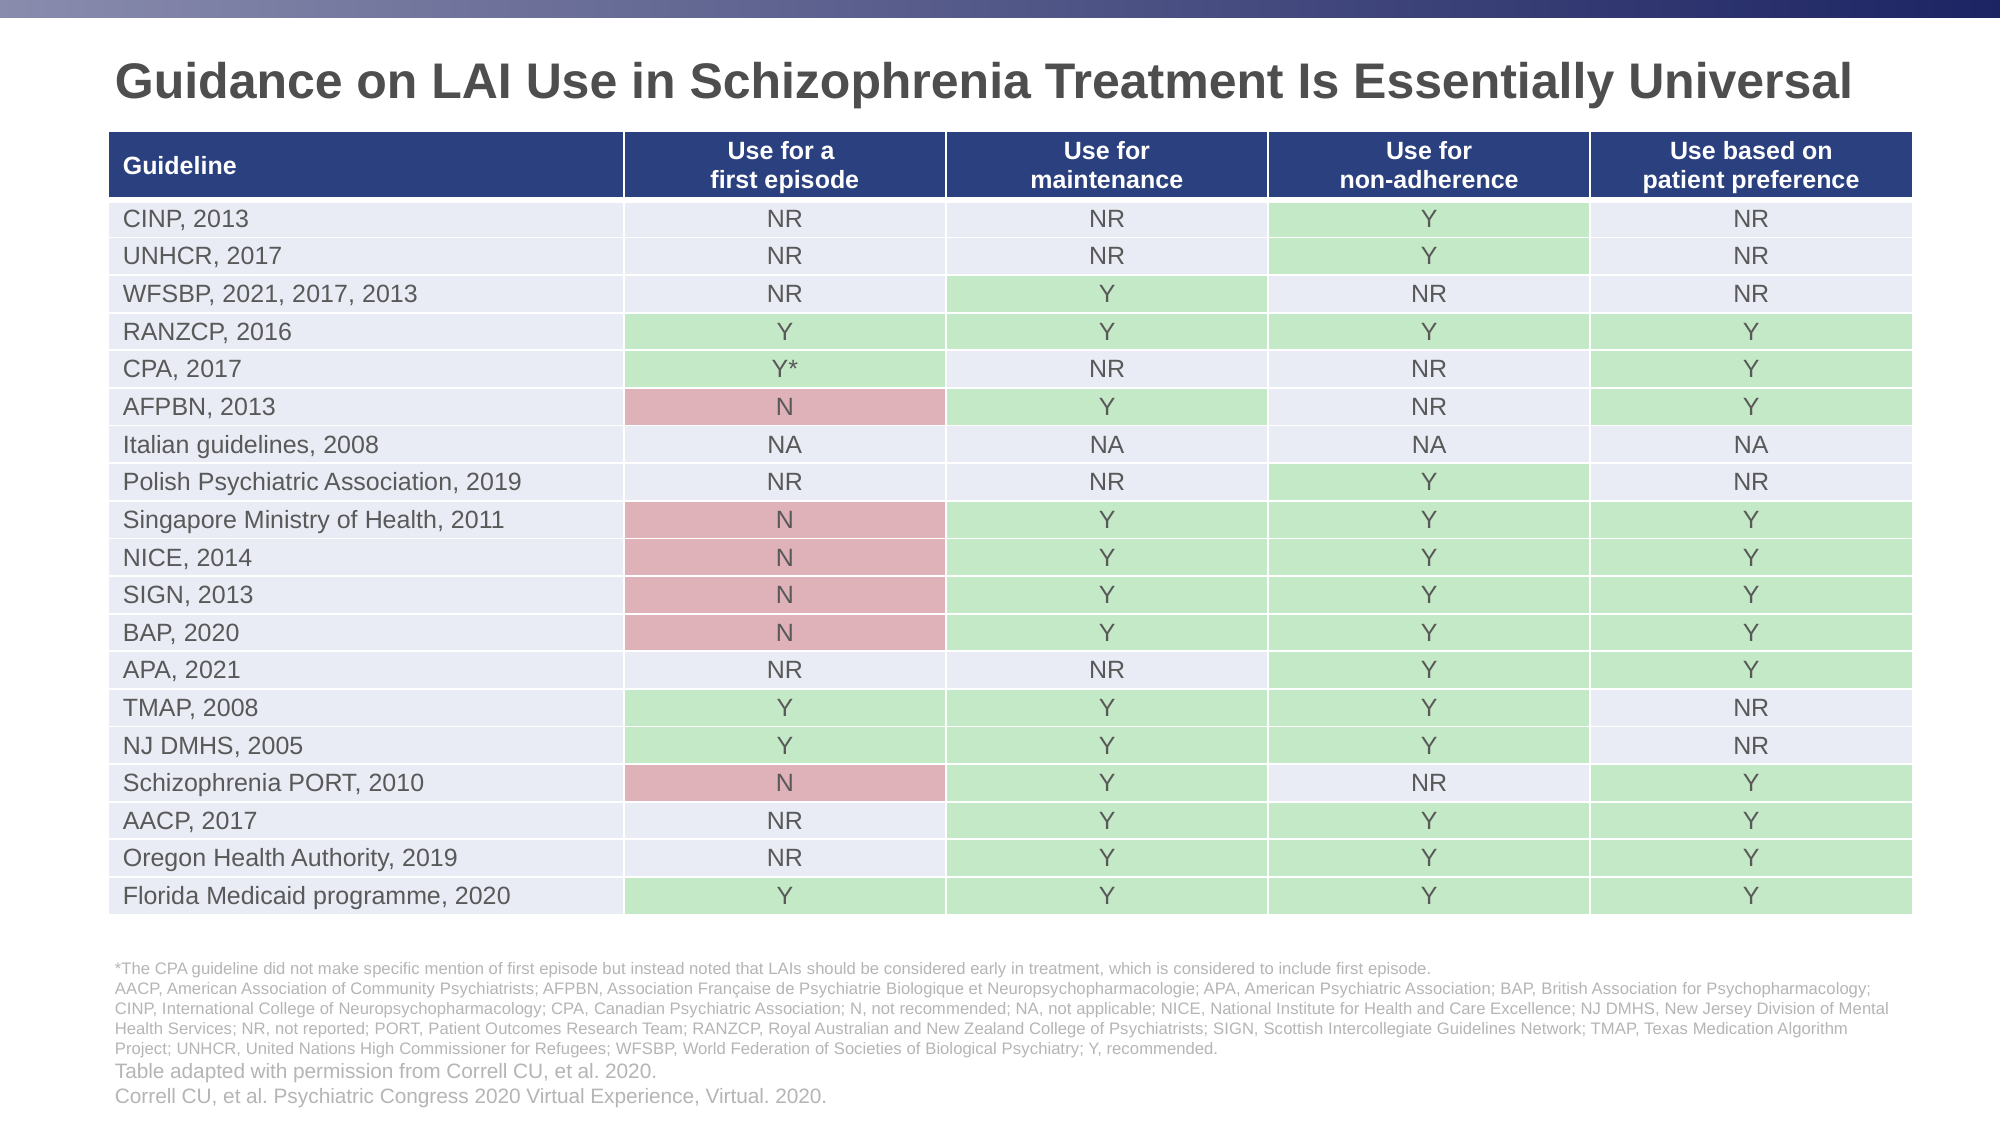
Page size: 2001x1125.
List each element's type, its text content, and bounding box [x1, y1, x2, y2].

table_cell Y [947, 502, 1267, 538]
table_cell Y [947, 539, 1267, 575]
table_cell BAP, 2020 [109, 615, 623, 650]
table_cell Y [947, 276, 1267, 312]
table_cell NR [625, 464, 945, 500]
table_cell Y [1269, 464, 1589, 500]
table_cell Y [1269, 615, 1589, 650]
table_header Use for maintenance [947, 132, 1267, 197]
table_cell N [625, 615, 945, 650]
table_header Guideline [109, 132, 623, 197]
footer *The CPA guideline did not make specific mention of first episode but instead noted that LAIs should be considered early in treatment, which is considered to include first episode. AACP, American Association of Community Psychiatrists; AFPBN, Association Française de Psychiatrie Biologique et Neuropsychopharmacologie; APA, American Psychiatric Association; BAP, British Association for Psychopharmacology; CINP, International College of Neuropsychopharmacology; CPA, Canadian Psychiatric Association; N, not recommended; NA, not applicable; NICE, National Institute for Health and Care Excellence; NJ DMHS, New Jersey Division of Mental Health Services; NR, not reported; PORT, Patient Outcomes Research Team; RANZCP, Royal Australian and New Zealand College of Psychiatrists; SIGN, Scottish Intercollegiate Guidelines Network; TMAP, Texas Medication Algorithm Project; UNHCR, United Nations High Commissioner for Refugees; WFSBP, World Federation of Societies of Biological Psychiatry; Y, recommended. Table adapted with permission from Correll CU, et al. 2020. Correll CU, et al. Psychiatric Congress 2020 Virtual Experience, Virtual. 2020. [99, 1042, 1913, 1116]
table_cell Y [947, 765, 1267, 801]
table_cell Y [1591, 840, 1912, 876]
table_cell Y [1269, 727, 1589, 763]
table_cell NA [625, 426, 945, 462]
table_cell Y [1591, 615, 1912, 650]
table_cell Y [947, 389, 1267, 425]
table_cell Y [947, 690, 1267, 726]
table_cell NR [1591, 276, 1912, 312]
table_cell Y [1591, 652, 1912, 688]
table_cell Y [1269, 690, 1589, 726]
table_cell SIGN, 2013 [109, 577, 623, 613]
table_cell N [625, 765, 945, 801]
table_cell N [625, 539, 945, 575]
table_cell Y [1269, 840, 1589, 876]
table_cell Polish Psychiatric Association, 2019 [109, 464, 623, 500]
table_cell NA [1269, 426, 1589, 462]
table_cell Y [947, 878, 1267, 914]
table_cell Y [947, 727, 1267, 763]
table_cell NA [947, 426, 1267, 462]
table_cell NR [625, 276, 945, 312]
table_cell Y [947, 615, 1267, 650]
table_cell NR [947, 238, 1267, 274]
table_cell NR [625, 803, 945, 838]
table_cell TMAP, 2008 [109, 690, 623, 726]
table_cell RANZCP, 2016 [109, 314, 623, 349]
table_cell Y [947, 314, 1267, 349]
table_cell NR [625, 652, 945, 688]
table_cell Y [1591, 314, 1912, 349]
table_cell Y [1591, 539, 1912, 575]
table_cell NR [947, 652, 1267, 688]
title Guidance on LAI Use in Schizophrenia Treatment Is Essentially Universal [99, 26, 1913, 131]
table_cell Italian guidelines, 2008 [109, 426, 623, 462]
table_cell NR [1269, 765, 1589, 801]
table_cell Schizophrenia PORT, 2010 [109, 765, 623, 801]
table_cell NR [947, 351, 1267, 387]
table_cell Y [947, 577, 1267, 613]
table_cell Y [1591, 389, 1912, 425]
table_cell CPA, 2017 [109, 351, 623, 387]
table_cell Y [625, 727, 945, 763]
table_cell Y [947, 803, 1267, 838]
table_cell Y [1269, 203, 1589, 237]
table_header Use based on patient preference [1591, 132, 1912, 197]
table_cell Y [1269, 539, 1589, 575]
table_header Use for a first episode [625, 132, 945, 197]
table_cell NR [625, 840, 945, 876]
table_cell NR [1591, 238, 1912, 274]
table_cell NA [1591, 426, 1912, 462]
table_cell Oregon Health Authority, 2019 [109, 840, 623, 876]
table_cell NR [1591, 690, 1912, 726]
table_cell NR [1269, 389, 1589, 425]
table_cell Y [1591, 878, 1912, 914]
table_cell NR [625, 203, 945, 237]
table_cell AACP, 2017 [109, 803, 623, 838]
table_cell Y [1591, 351, 1912, 387]
table_cell Y [1591, 803, 1912, 838]
table_cell N [625, 502, 945, 538]
table_cell Y [1591, 765, 1912, 801]
table_cell APA, 2021 [109, 652, 623, 688]
table_cell Florida Medicaid programme, 2020 [109, 878, 623, 914]
table_cell N [625, 389, 945, 425]
table_cell Y [625, 878, 945, 914]
table_cell Singapore Ministry of Health, 2011 [109, 502, 623, 538]
table_cell AFPBN, 2013 [109, 389, 623, 425]
table_cell Y [625, 314, 945, 349]
table_header Use for non-adherence [1269, 132, 1589, 197]
table_cell NR [1591, 727, 1912, 763]
table_cell NR [1269, 351, 1589, 387]
table_cell NR [1591, 203, 1912, 237]
table_cell Y* [625, 351, 945, 387]
table_cell Y [1269, 577, 1589, 613]
table_cell UNHCR, 2017 [109, 238, 623, 274]
table_cell Y [1269, 314, 1589, 349]
table_cell Y [1269, 238, 1589, 274]
table_cell NR [947, 203, 1267, 237]
table_cell Y [1591, 502, 1912, 538]
table_cell Y [625, 690, 945, 726]
table_cell Y [1269, 803, 1589, 838]
table_cell NR [1591, 464, 1912, 500]
table_cell CINP, 2013 [109, 203, 623, 237]
table_cell WFSBP, 2021, 2017, 2013 [109, 276, 623, 312]
table_cell Y [1269, 502, 1589, 538]
table_cell Y [1269, 652, 1589, 688]
table_cell Y [1269, 878, 1589, 914]
table_cell Y [947, 840, 1267, 876]
table_cell NR [947, 464, 1267, 500]
table_cell N [625, 577, 945, 613]
table_cell NICE, 2014 [109, 539, 623, 575]
table_cell NR [625, 238, 945, 274]
table_cell NR [1269, 276, 1589, 312]
table_cell Y [1591, 577, 1912, 613]
table_cell NJ DMHS, 2005 [109, 727, 623, 763]
